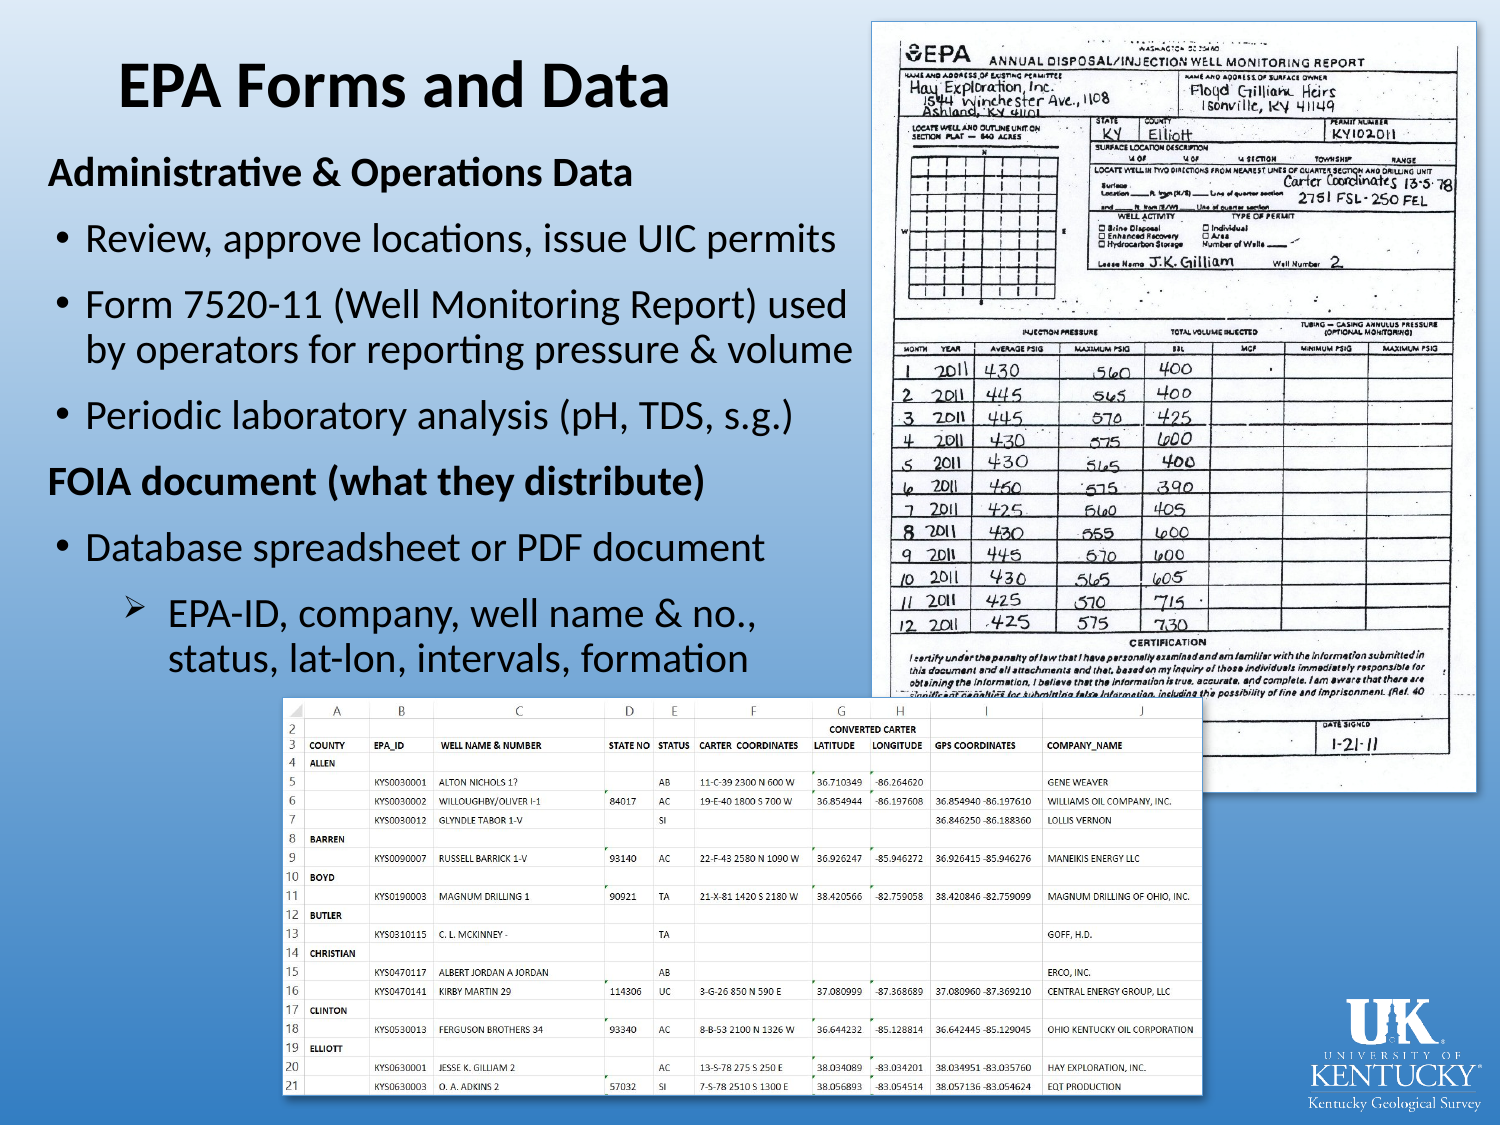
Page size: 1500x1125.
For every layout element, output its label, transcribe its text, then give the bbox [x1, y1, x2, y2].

picture [282, 21, 1477, 1096]
title EPA Forms and Data [103, 39, 808, 132]
list Administrative & Operations Data Review, approve locations, issue UIC permits Form 7520-11 (Well Monitoring Report) used by operators for reporting pressure & volume Periodic laboratory analysis (pH, TDS, s.g.) FOIA document (what they distribute) Database spreadsheet or PDF document EPA-ID, company, well name & no., status, lat-lon, intervals, formation [32, 143, 869, 763]
